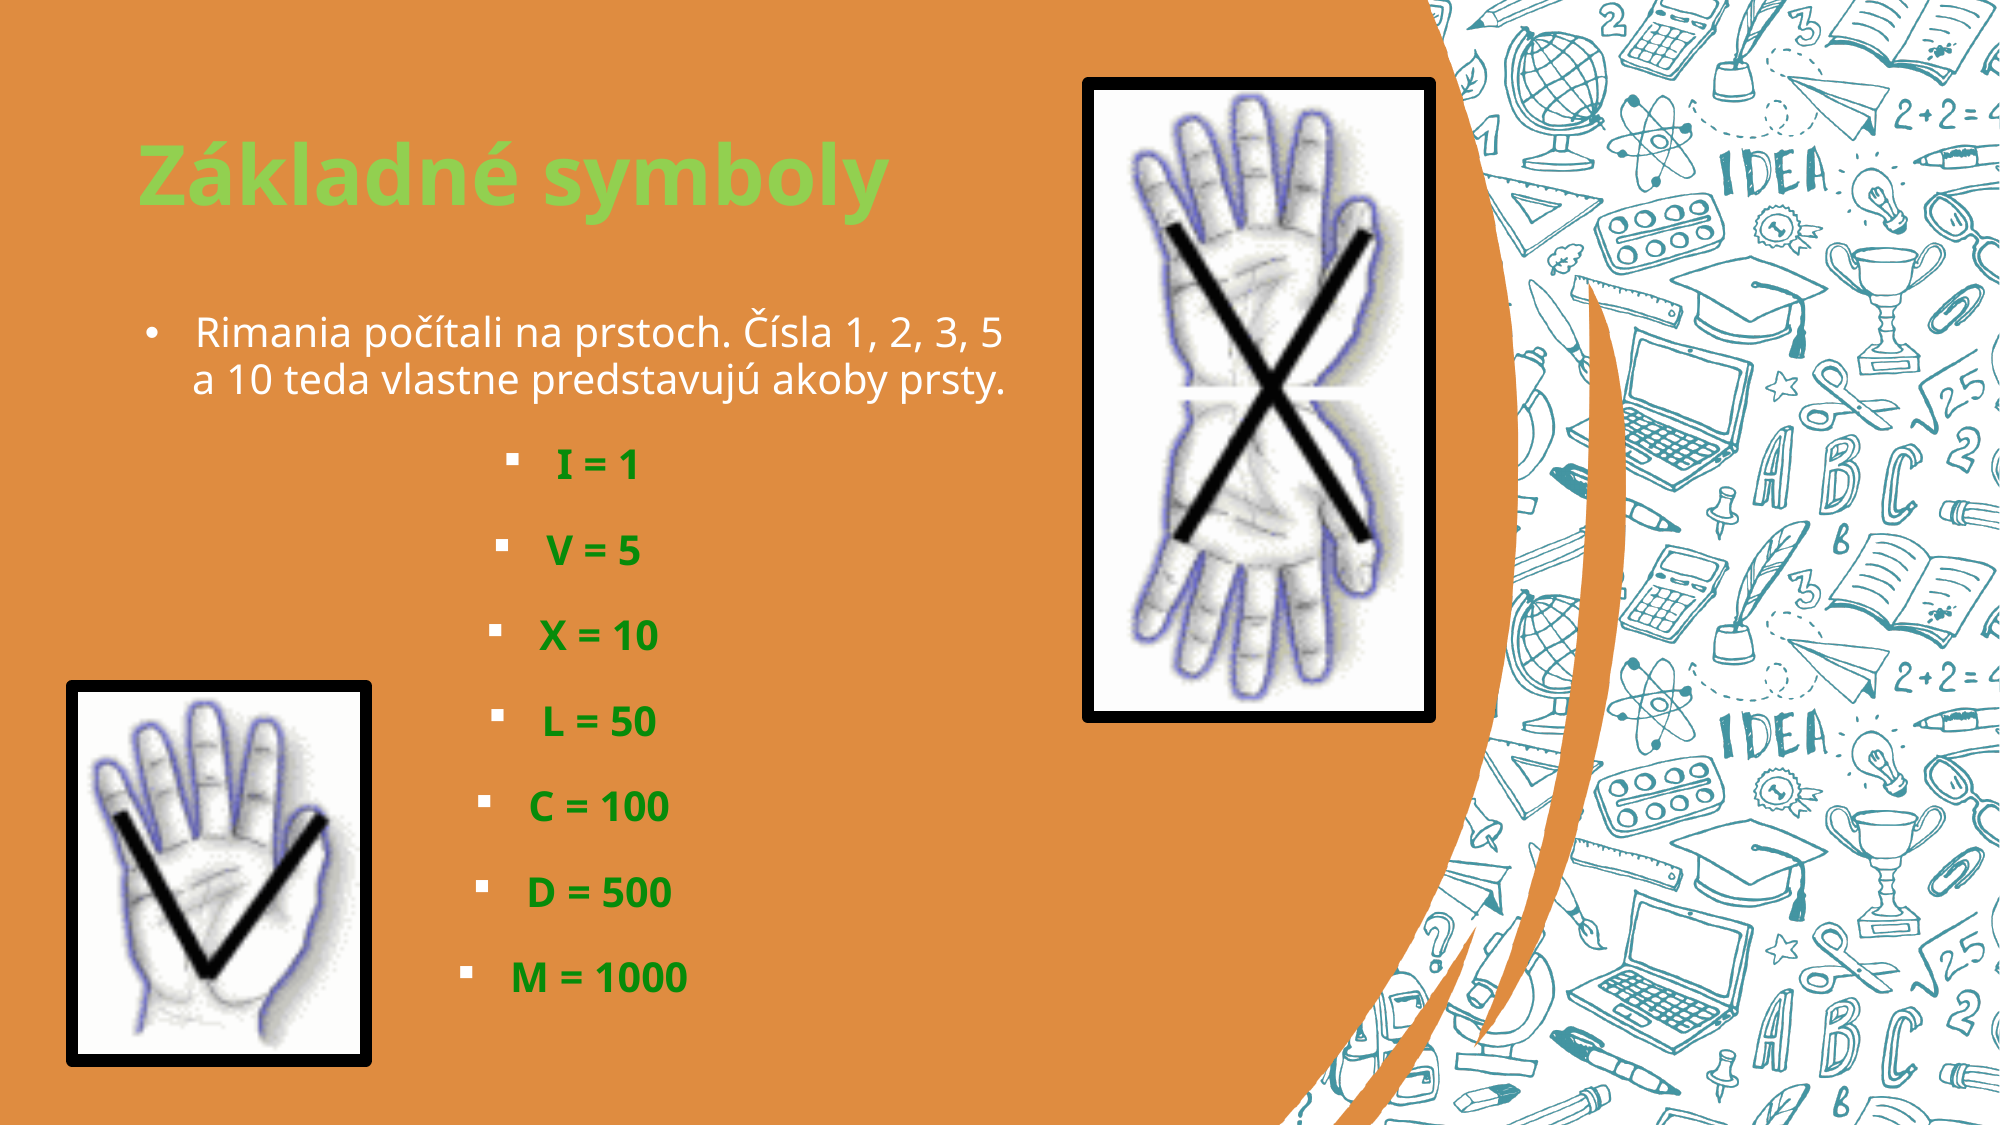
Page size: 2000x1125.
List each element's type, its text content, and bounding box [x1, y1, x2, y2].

list Rimania počítali na prstoch. Čísla 1, 2, 3, 5 a 10 teda vlastne predstavujú akoby prsty. I = 1 V = 5 X = 10 L = 50 C = 100 D = 500 M = 1000 [118, 299, 1031, 1034]
title Základné symboly [118, 112, 1031, 299]
picture [0, 0, 2000, 1125]
